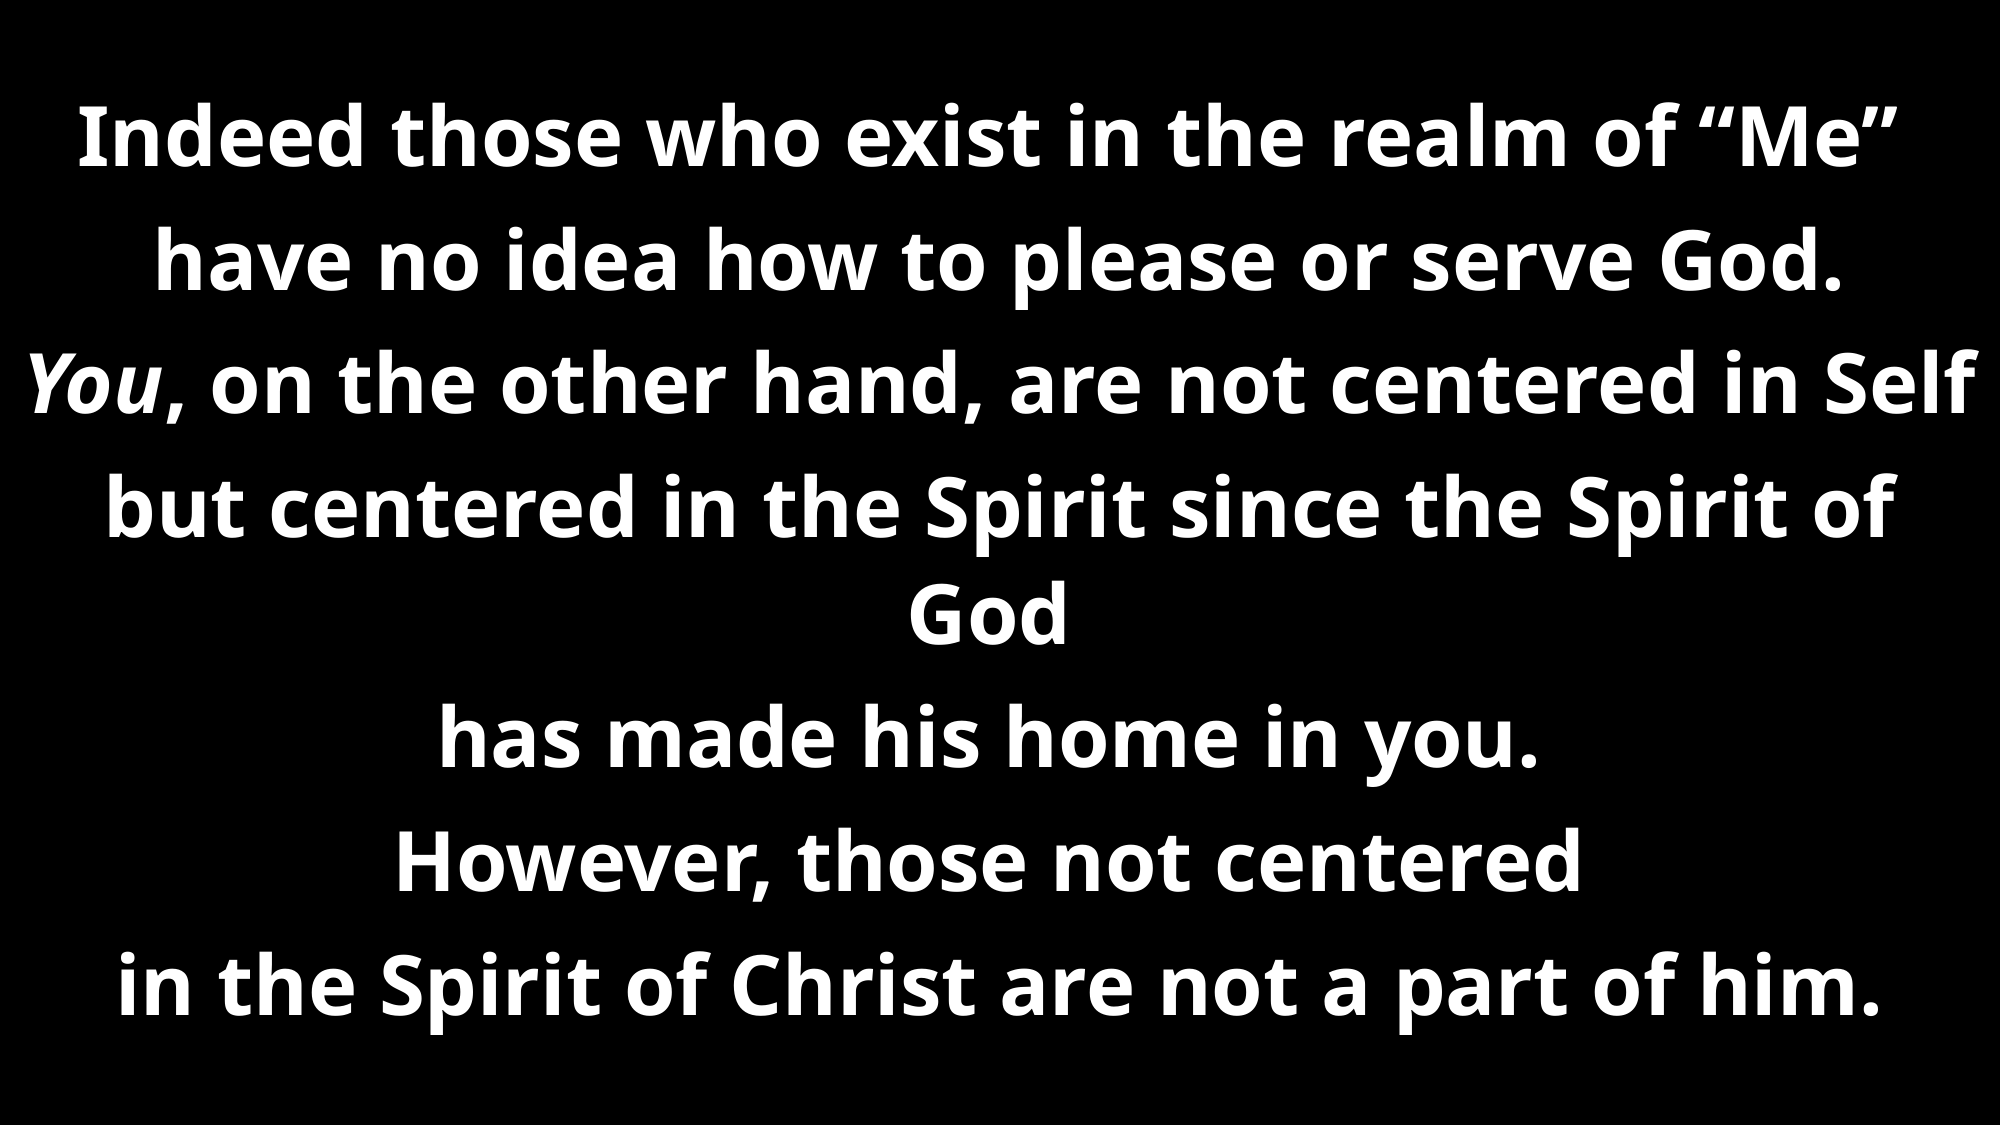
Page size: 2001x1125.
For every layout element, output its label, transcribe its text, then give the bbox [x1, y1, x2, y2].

text_box Indeed those who exist in the realm of “Me” have no idea how to please or serve God. You, on the other hand, are not centered in Self but centered in the Spirit since the Spirit of God has made his home in you. However, those not centered in the Spirit of Christ are not a part of him. [0, 68, 2000, 1040]
